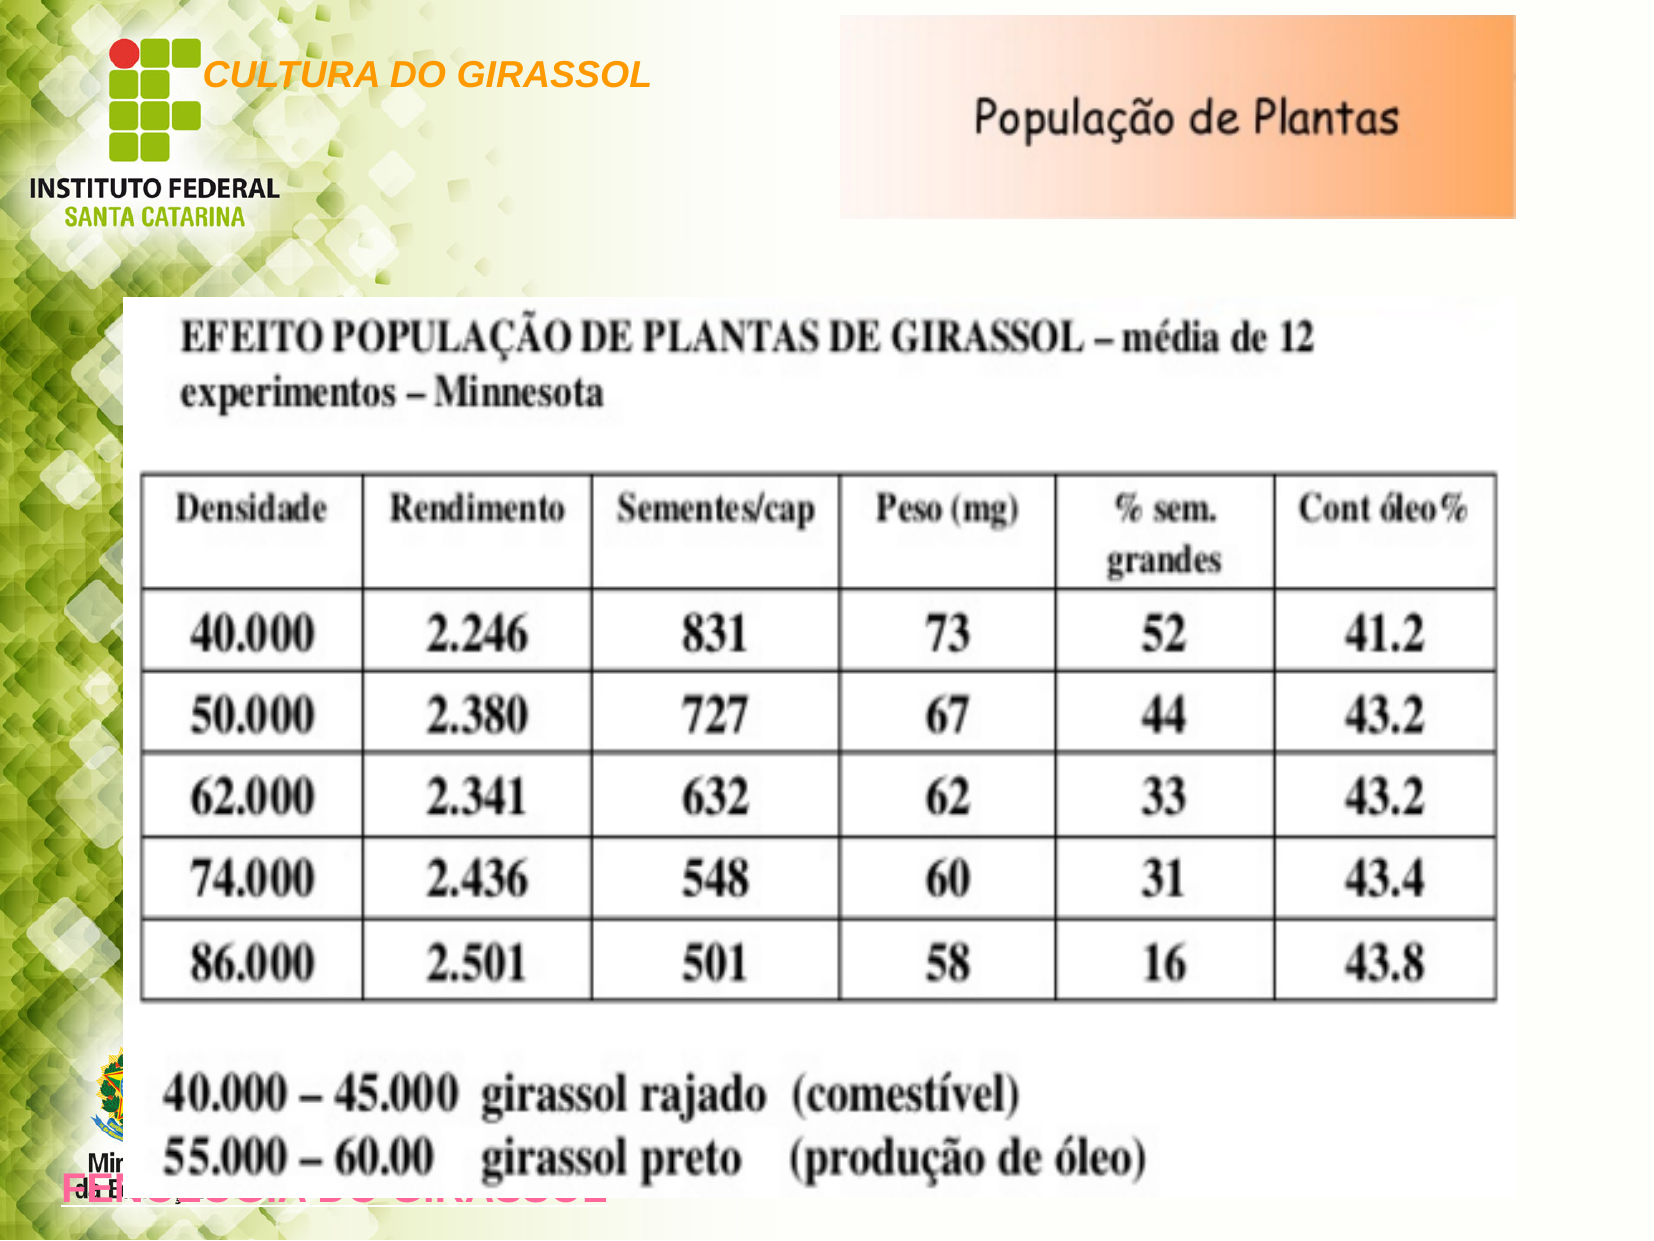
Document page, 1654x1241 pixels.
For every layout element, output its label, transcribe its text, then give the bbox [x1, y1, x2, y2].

picture [0, 0, 1654, 1240]
text_box FENOLOGIA DO GIRASSOL [46, 1153, 549, 1218]
text_box CULTURA DO GIRASSOL [202, 0, 1608, 176]
